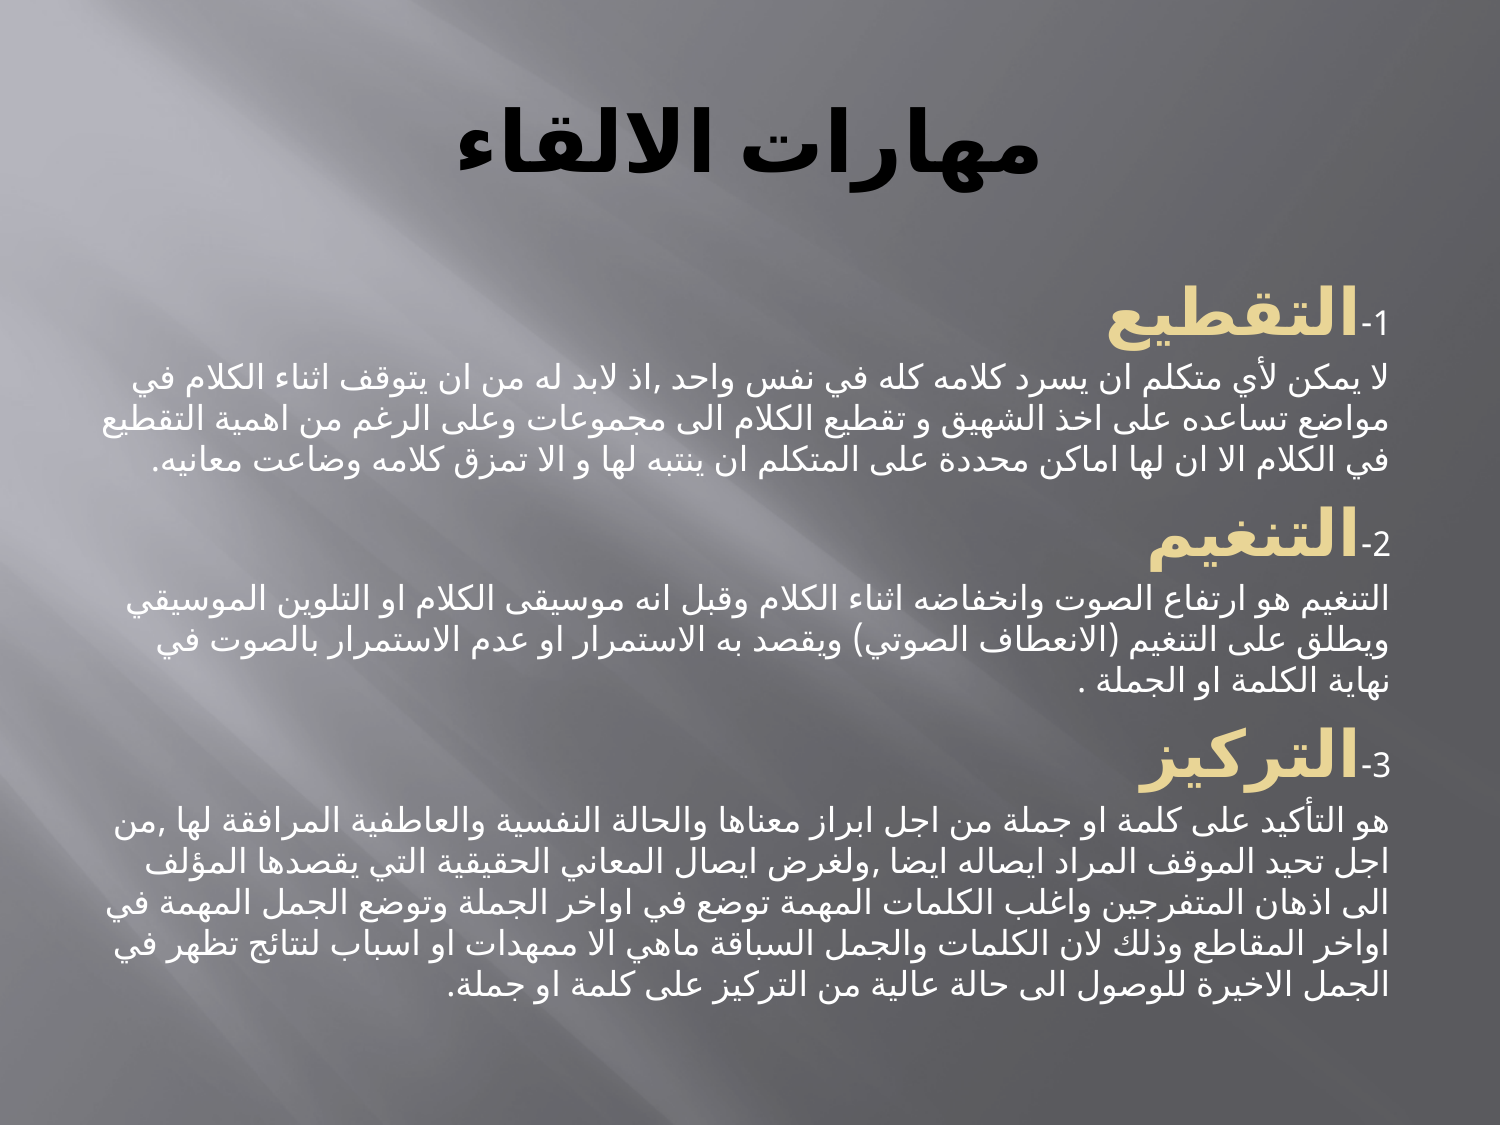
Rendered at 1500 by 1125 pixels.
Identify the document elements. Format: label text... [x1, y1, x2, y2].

list 1- التقطيع لا يمكن لأي متكلم ان يسرد كلامه كله في نفس واحد ,اذ لابد له من ان يتوقف اثناء الكلام في مواضع تساعده على اخذ الشهيق و تقطيع الكلام الى مجموعات وعلى الرغم من اهمية التقطيع في الكلام الا ان لها اماكن محددة على المتكلم ان ينتبه لها و الا تمزق كلامه وضاعت معانيه. 2- التنغيم التنغيم هو ارتفاع الصوت وانخفاضه اثناء الكلام وقبل انه موسيقى الكلام او التلوين الموسيقي ويطلق على التنغيم (الانعطاف الصوتي) ويقصد به الاستمرار او عدم الاستمرار بالصوت في نهاية الكلمة او الجملة . 3- التركيز هو التأكيد على كلمة او جملة من اجل ابراز معناها والحالة النفسية والعاطفية المرافقة لها ,من اجل تحيد الموقف المراد ايصاله ايضا ,ولغرض ايصال المعاني الحقيقية التي يقصدها المؤلف الى اذهان المتفرجين واغلب الكلمات المهمة توضع في اواخر الجملة وتوضع الجمل المهمة في اواخر المقاطع وذلك لان الكلمات والجمل السباقة ماهي الا ممهدات او اسباب لنتائج تظهر في الجمل الاخيرة للوصول الى حالة عالية من التركيز على كلمة او جملة. [75, 262, 1425, 1035]
title مهارات الالقاء [75, 45, 1425, 233]
